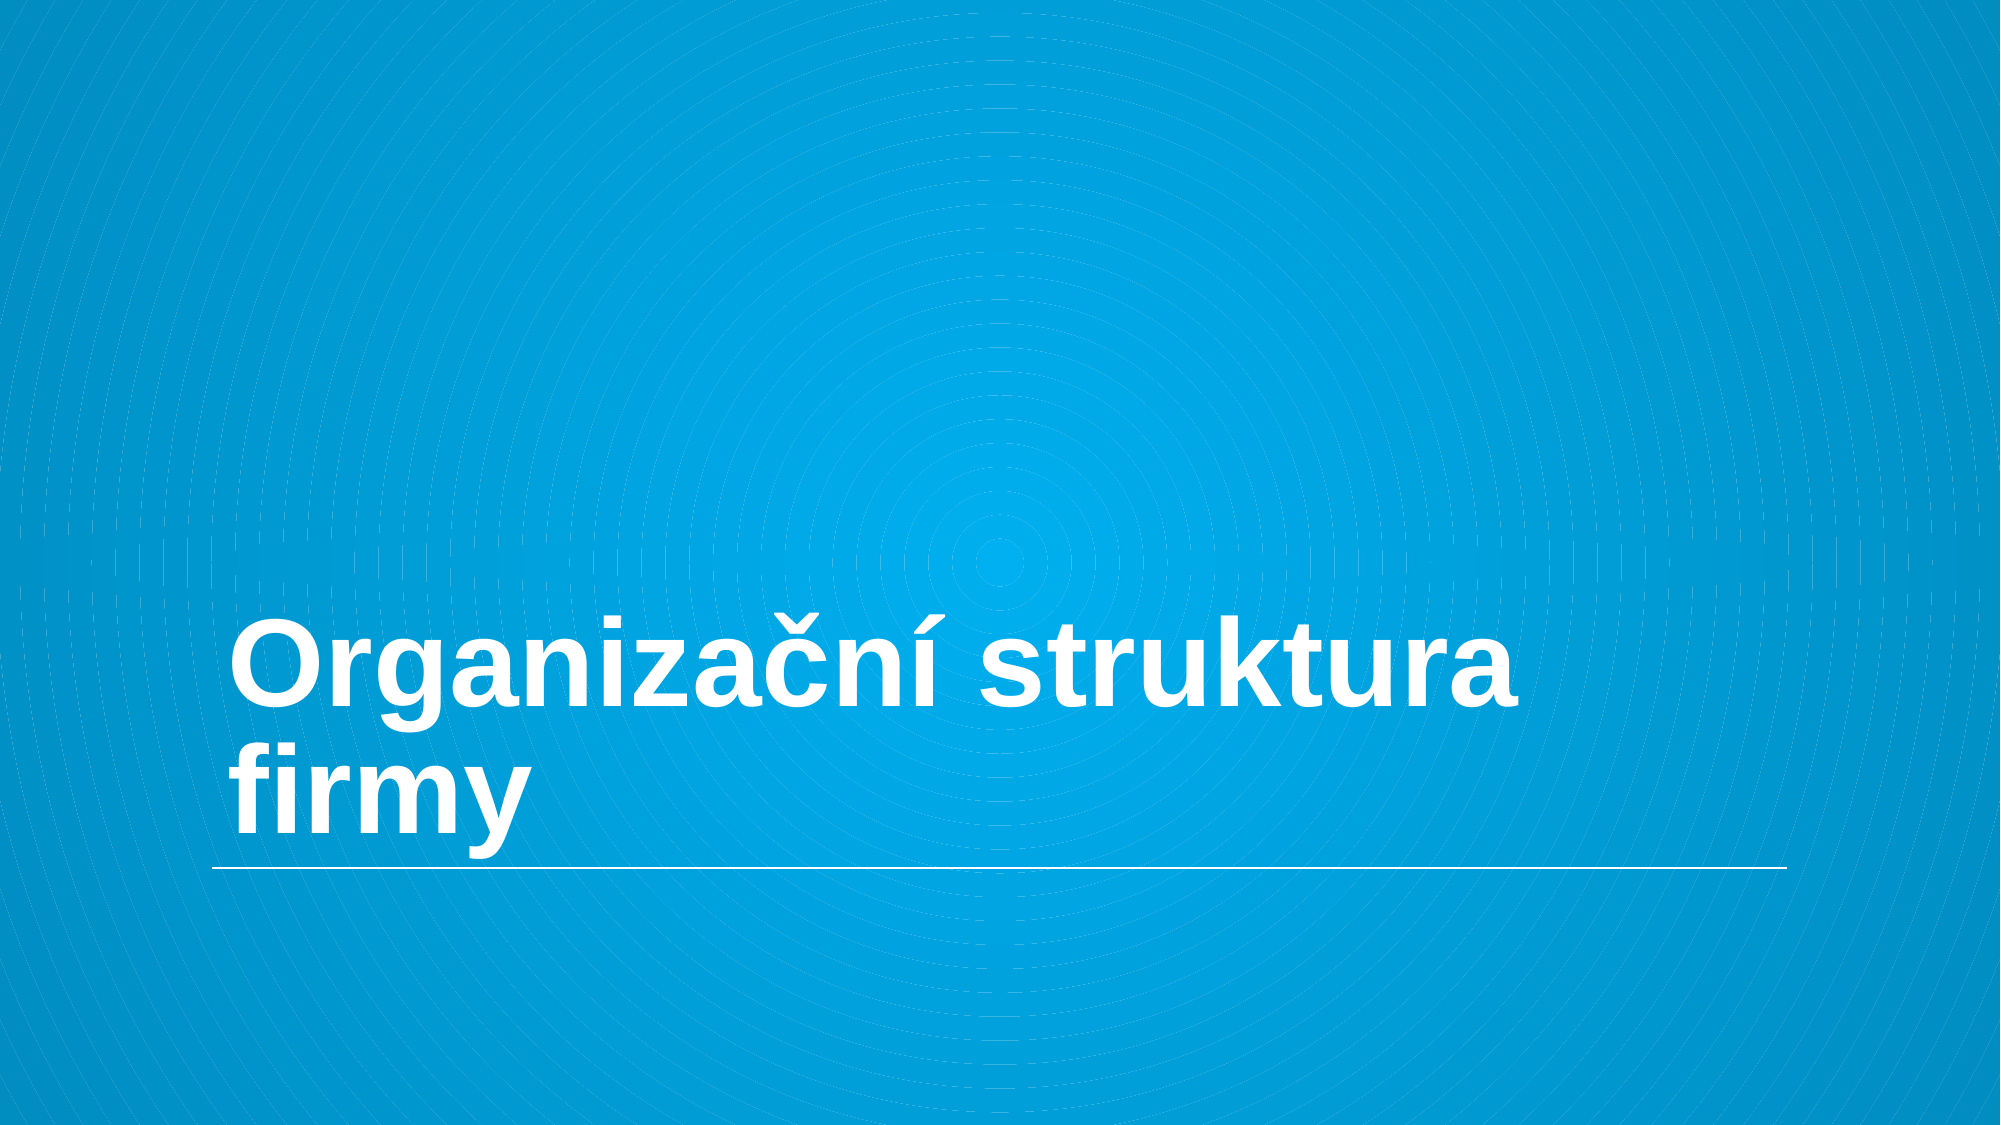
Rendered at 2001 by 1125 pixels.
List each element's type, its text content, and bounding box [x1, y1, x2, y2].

title Organizační struktura firmy [212, 416, 1788, 867]
